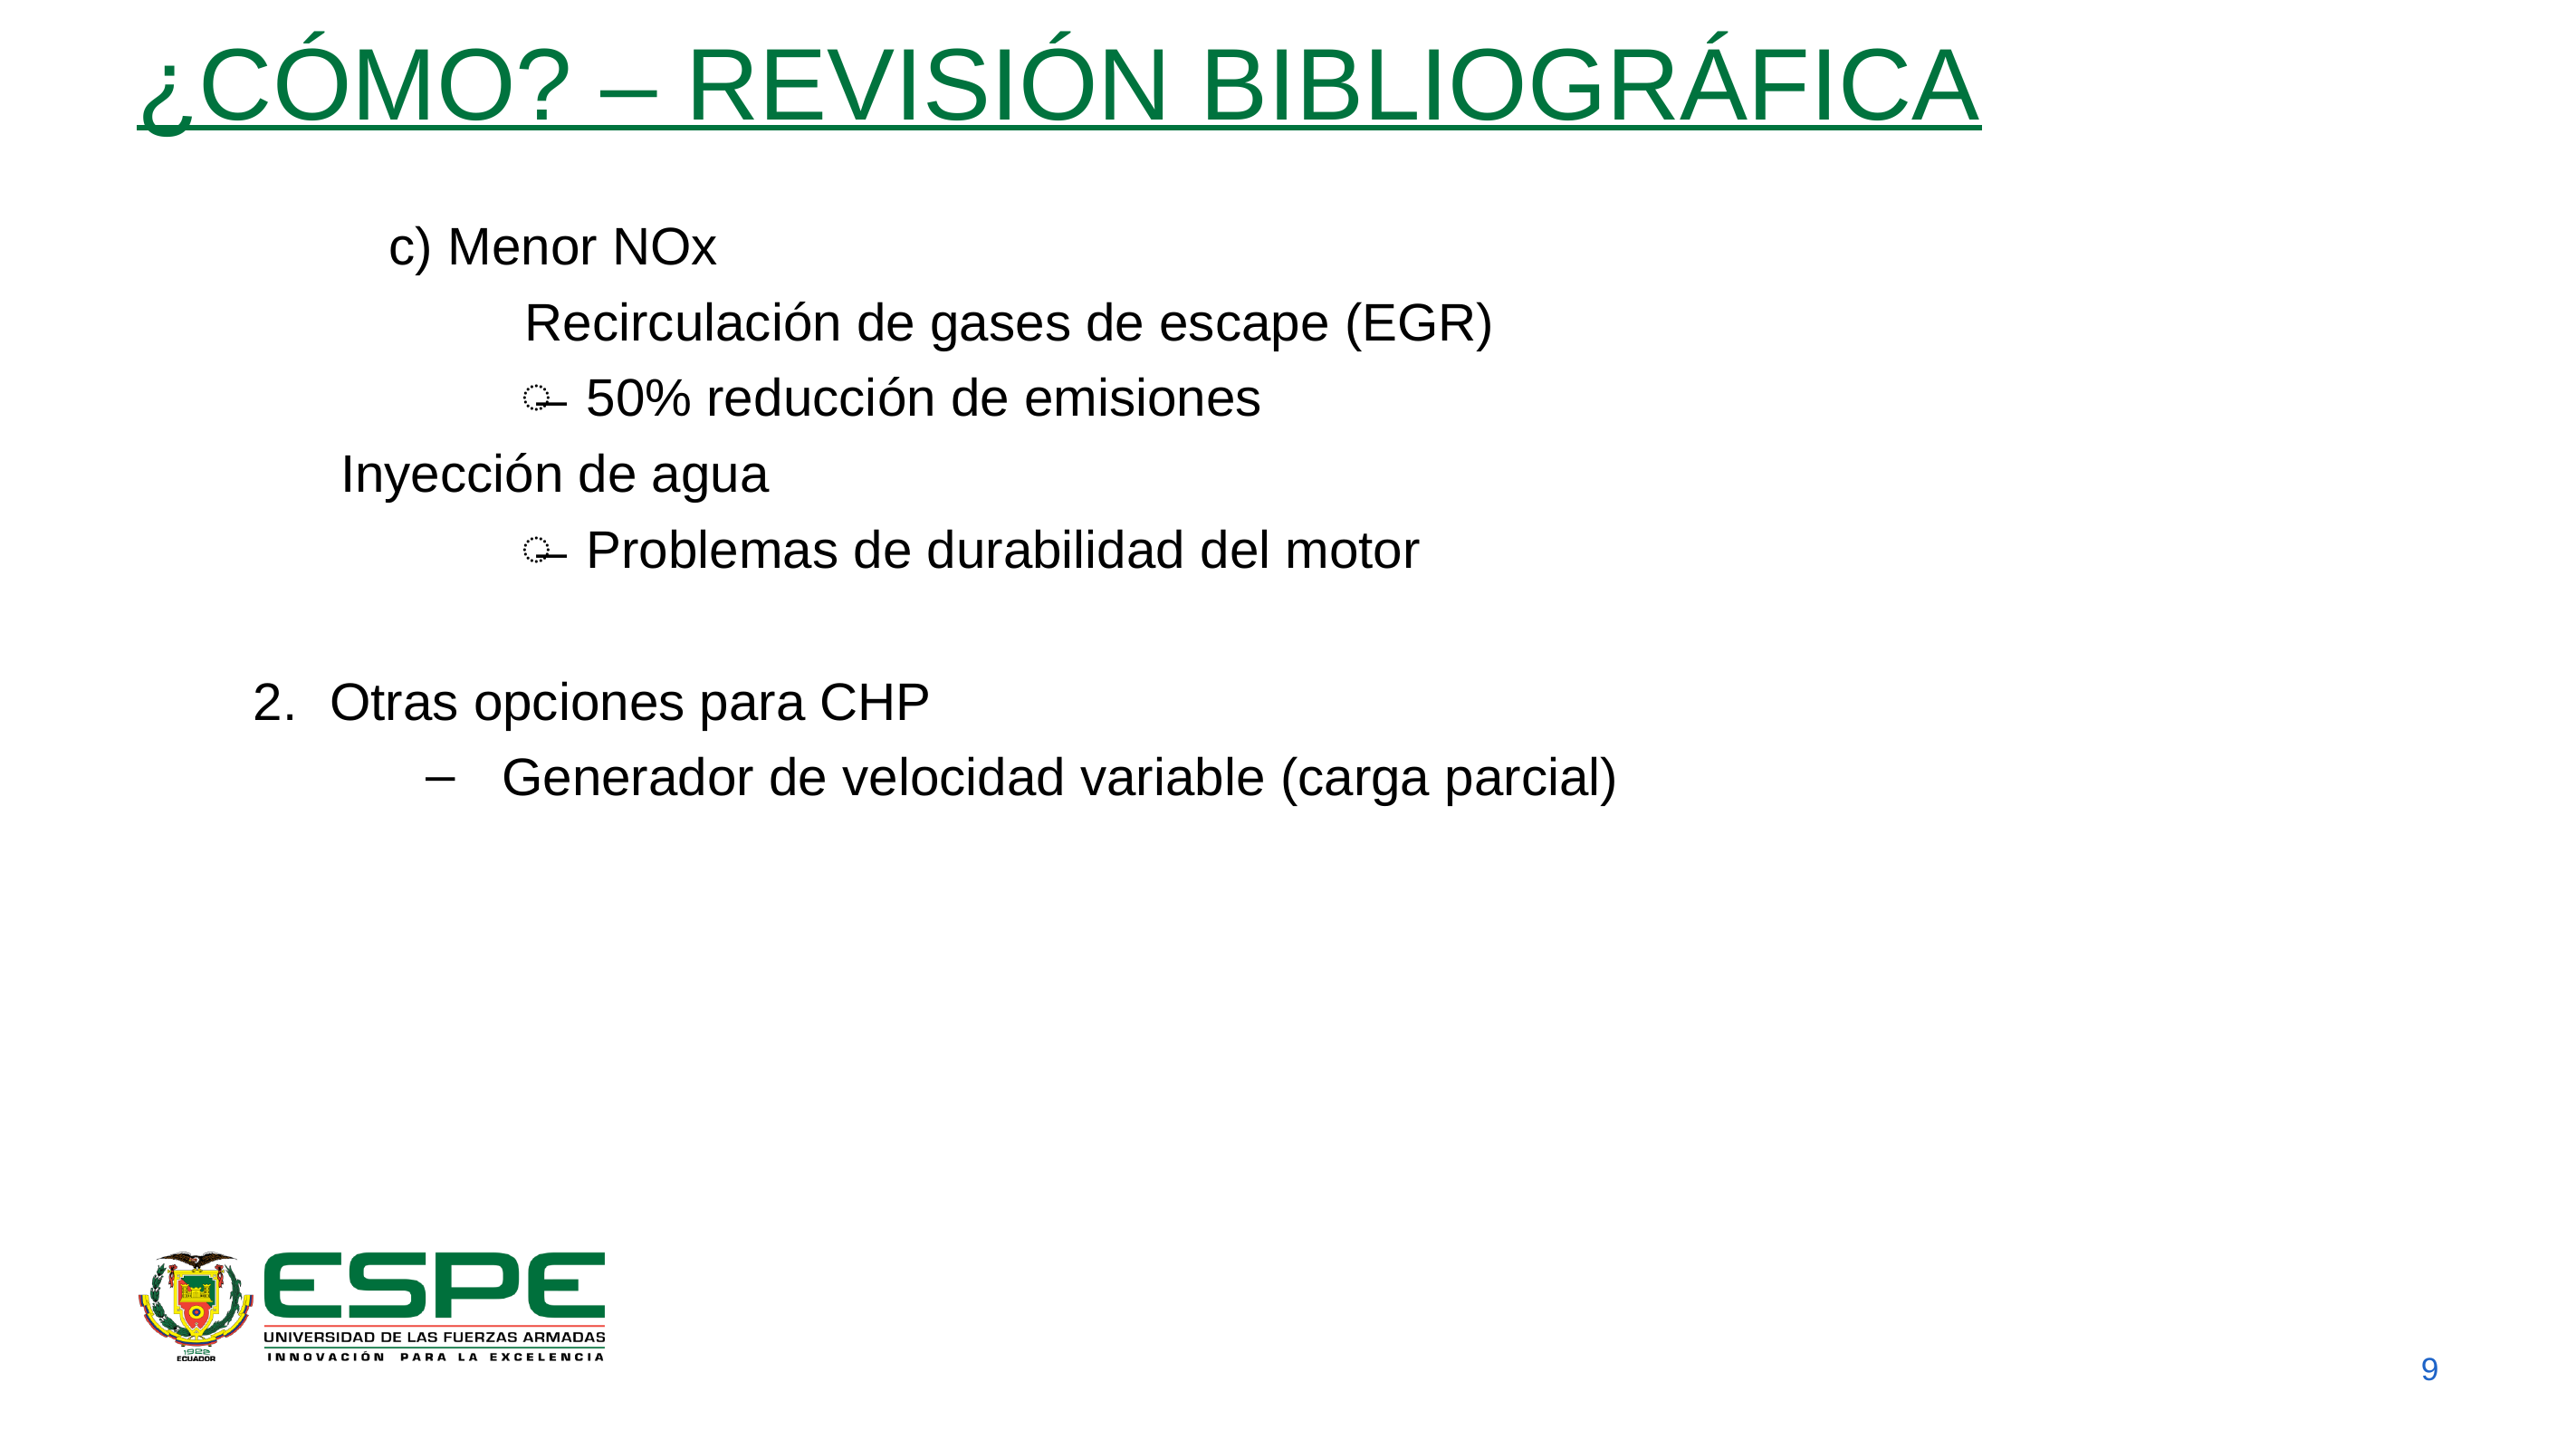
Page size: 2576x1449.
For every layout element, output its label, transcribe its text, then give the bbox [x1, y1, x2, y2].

picture [139, 1252, 605, 1361]
title ¿CÓMO? – REVISIÓN BIBLIOGRÁFICA [123, 20, 2456, 149]
list c) Menor NOx Recirculación de gases de escape (EGR) 50% reducción de emisiones Inyección de agua Problemas de durabilidad del motor Otras opciones para CHP Generador de velocidad variable (carga parcial) [199, 192, 2532, 1187]
slide_number 9 [2315, 1329, 2453, 1407]
